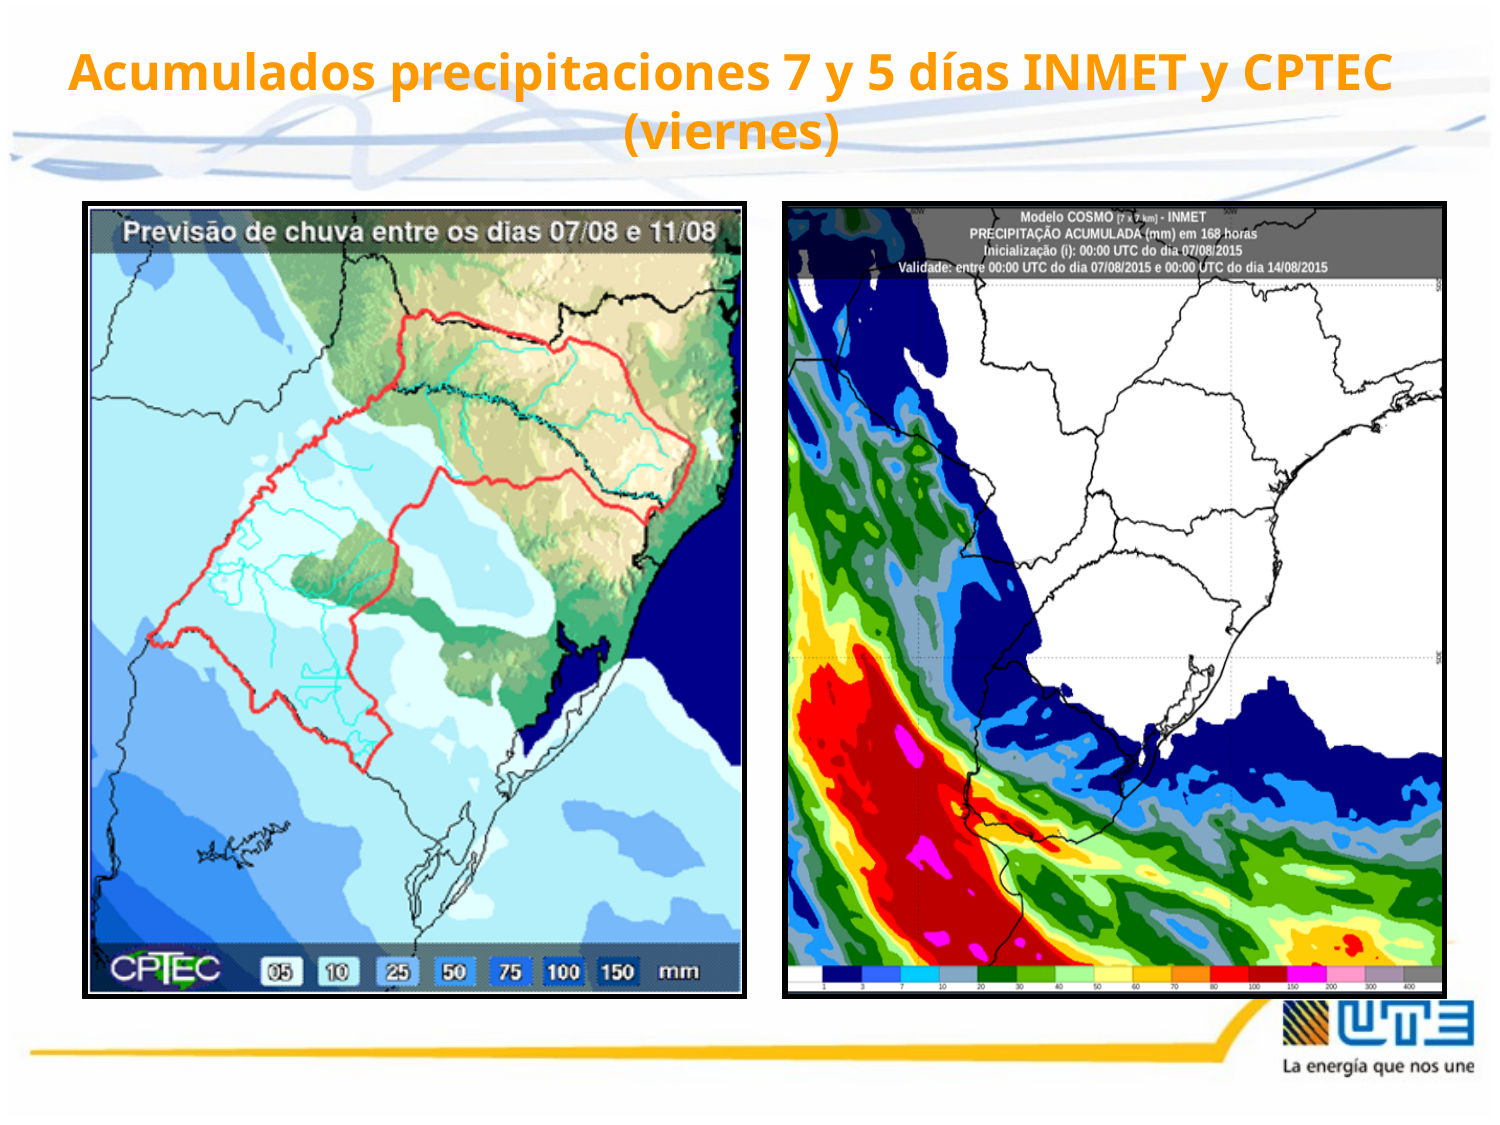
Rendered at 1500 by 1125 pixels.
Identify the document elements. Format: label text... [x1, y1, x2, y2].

title Acumulados precipitaciones 7 y 5 días INMET y CPTEC (viernes) [0, 37, 1470, 163]
picture [7, 6, 1493, 1118]
